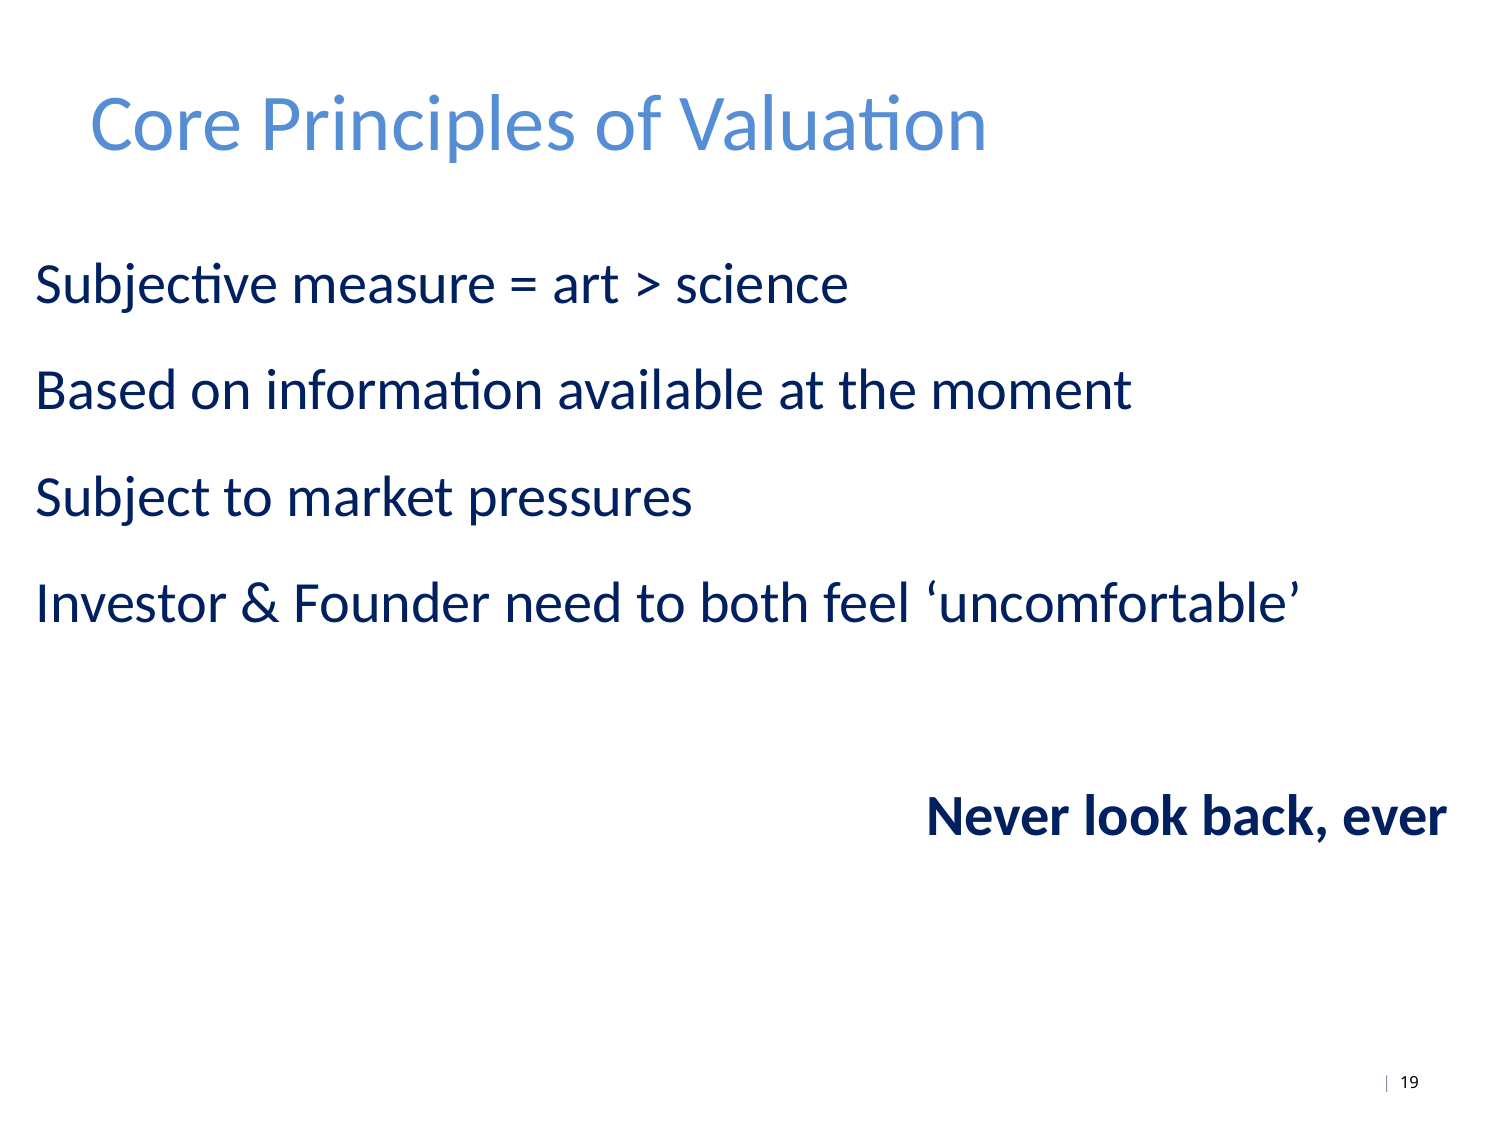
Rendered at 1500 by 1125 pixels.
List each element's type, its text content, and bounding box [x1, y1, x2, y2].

title Core Principles of Valuation [75, 62, 1425, 175]
list Subjective measure = art > science Based on information available at the moment Subject to market pressures Investor & Founder need to both feel ‘uncomfortable’ Never look back, ever [20, 237, 1464, 984]
slide_number | 19 [1382, 1071, 1464, 1125]
